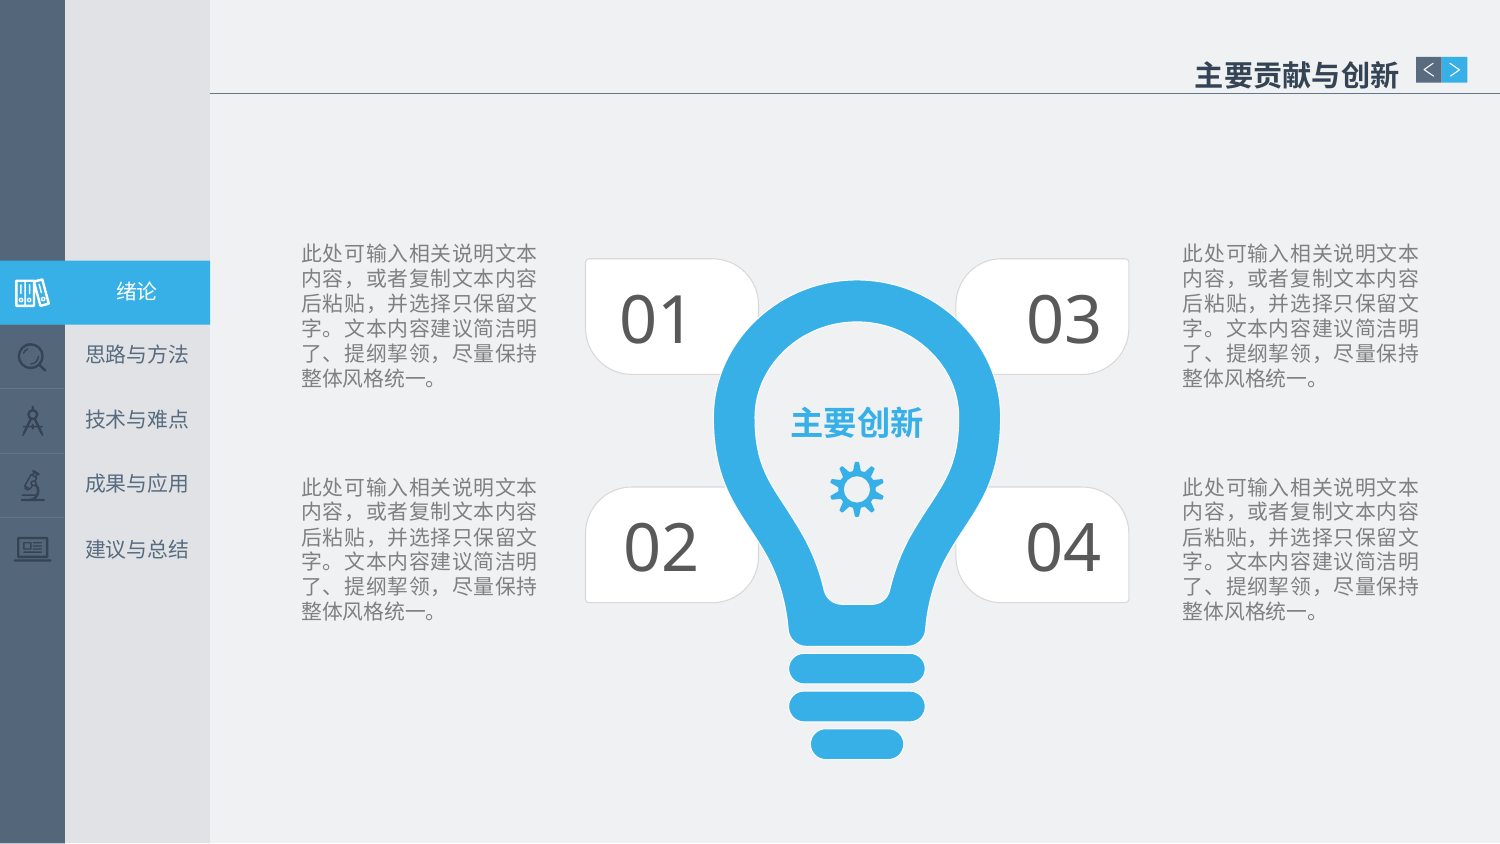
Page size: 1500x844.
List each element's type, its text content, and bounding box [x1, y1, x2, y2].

text_box 03 [1011, 269, 1118, 364]
text_box 此处可输入相关说明文本内容，或者复制文本内容后粘贴，并选择只保留文字。文本内容建议简洁明了、提纲挈领，尽量保持整体风格统一。 [301, 474, 538, 625]
text_box [13, 536, 52, 562]
text_box 此处可输入相关说明文本内容，或者复制文本内容后粘贴，并选择只保留文字。文本内容建议简洁明了、提纲挈领，尽量保持整体风格统一。 [1182, 240, 1419, 391]
text_box [0, 259, 212, 327]
text_box 此处可输入相关说明文本内容，或者复制文本内容后粘贴，并选择只保留文字。文本内容建议简洁明了、提纲挈领，尽量保持整体风格统一。 [301, 240, 538, 391]
text_box 建议与总结 [70, 529, 204, 569]
text_box 绪论 [101, 271, 173, 311]
text_box 主要贡献与创新 [962, 40, 1400, 93]
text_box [713, 279, 1001, 760]
text_box [583, 256, 753, 377]
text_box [1441, 56, 1468, 83]
text_box [15, 278, 50, 308]
text_box 成果与应用 [70, 463, 204, 503]
text_box [1005, 484, 1131, 605]
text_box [1415, 56, 1440, 83]
text_box [961, 256, 1131, 377]
text_box 技术与难点 [70, 399, 204, 439]
text_box 思路与方法 [70, 334, 204, 374]
text_box 02 [608, 497, 708, 593]
text_box 04 [1010, 497, 1117, 593]
text_box [583, 484, 708, 605]
text_box 01 [604, 269, 711, 364]
text_box 此处可输入相关说明文本内容，或者复制文本内容后粘贴，并选择只保留文字。文本内容建议简洁明了、提纲挈领，尽量保持整体风格统一。 [1182, 474, 1419, 625]
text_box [0, 324, 65, 518]
